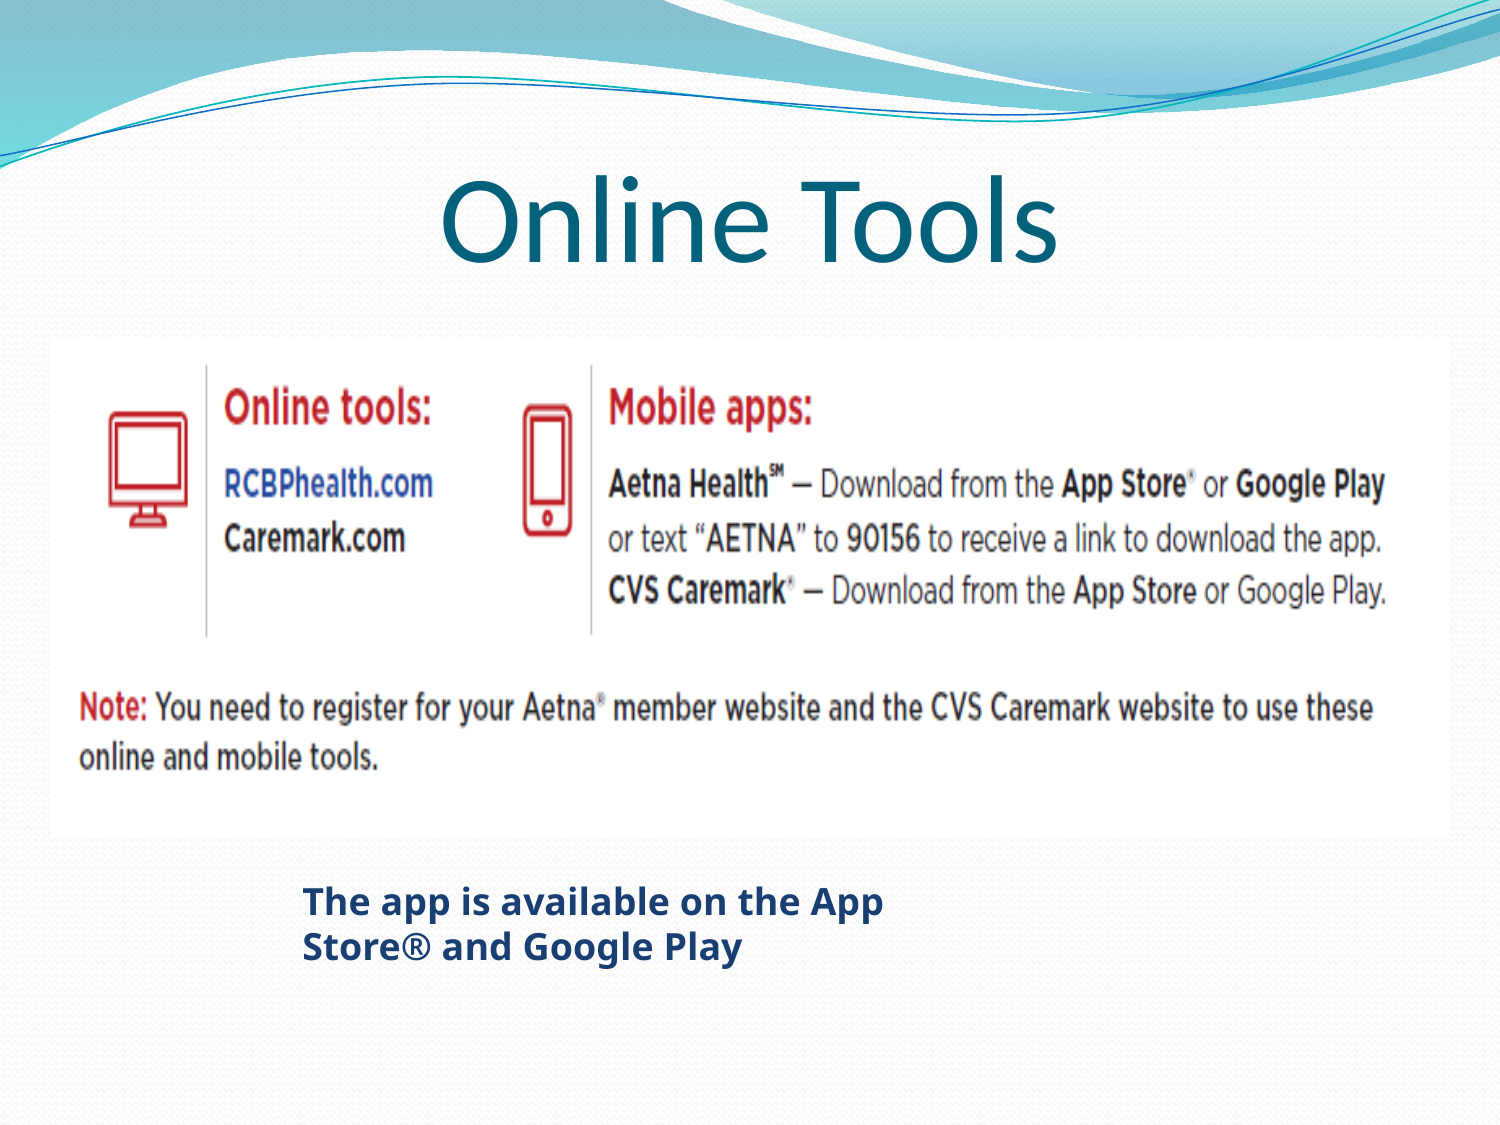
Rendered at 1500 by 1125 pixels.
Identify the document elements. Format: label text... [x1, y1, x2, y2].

text_box The app is available on the App Store® and Google Play [287, 851, 1039, 976]
title Online Tools [75, 75, 1425, 288]
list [49, 337, 1451, 838]
